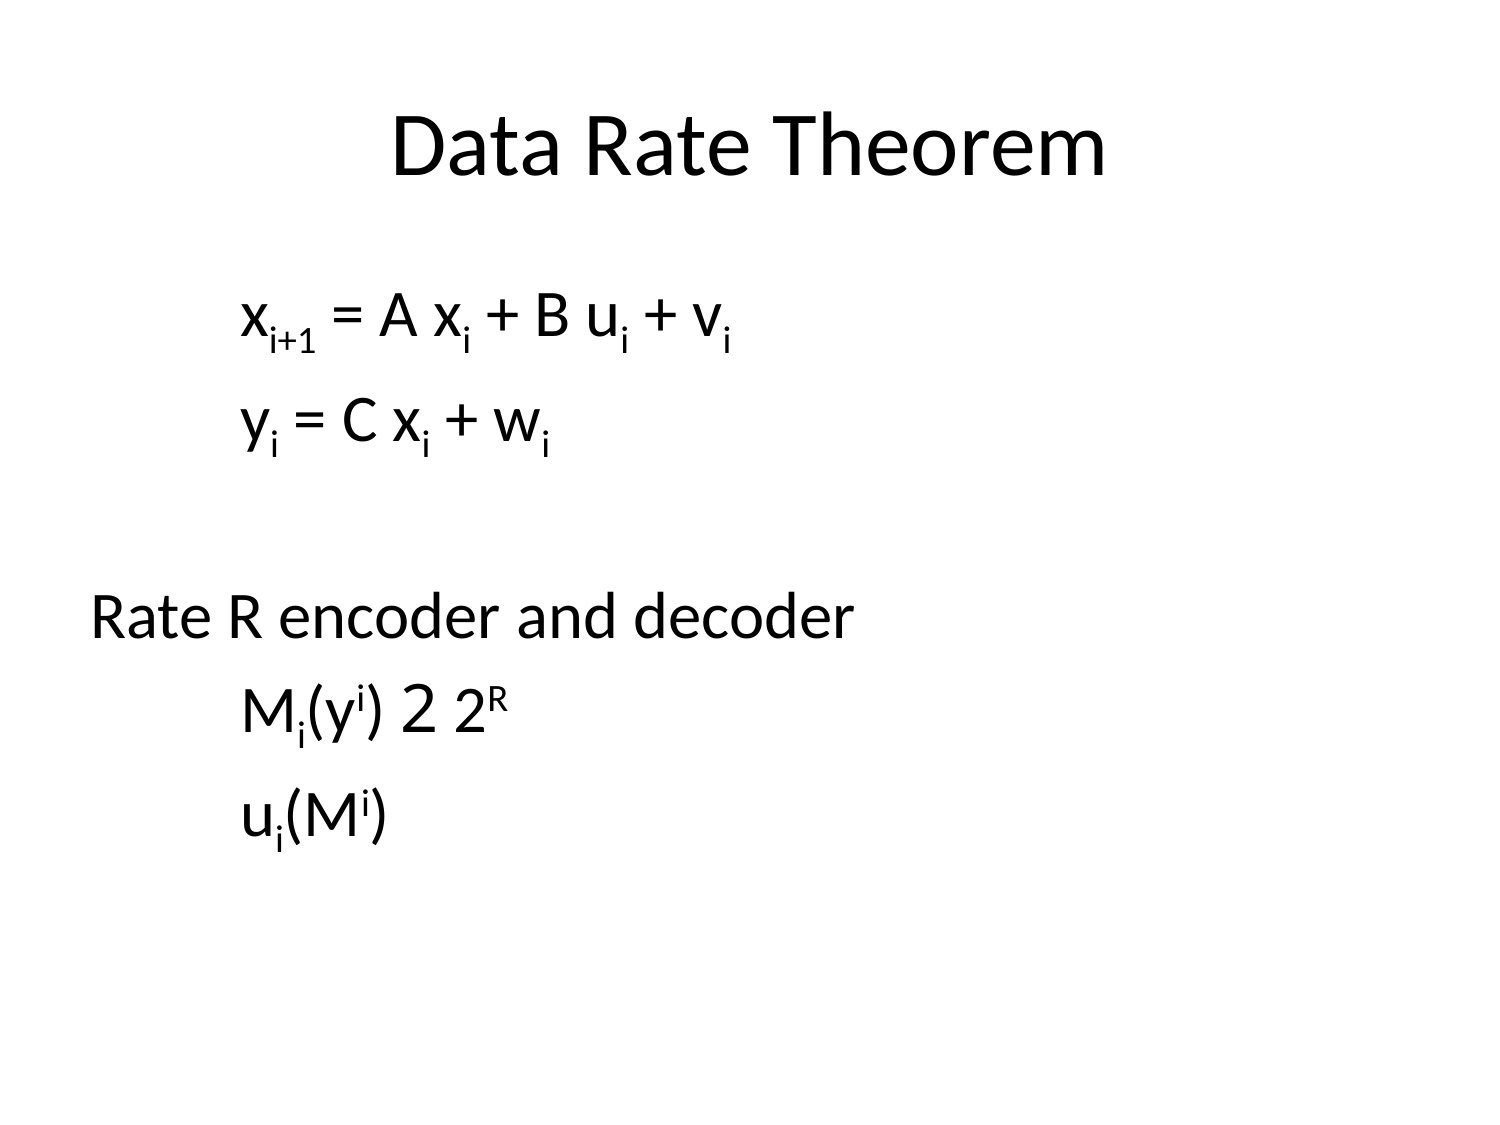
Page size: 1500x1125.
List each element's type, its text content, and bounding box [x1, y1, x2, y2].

title Data Rate Theorem [75, 45, 1425, 233]
list xi+1 = A xi + B ui + vi yi = C xi + wi Rate R encoder and decoder Mi(yi) 2 2R ui(Mi) [75, 262, 1425, 1005]
